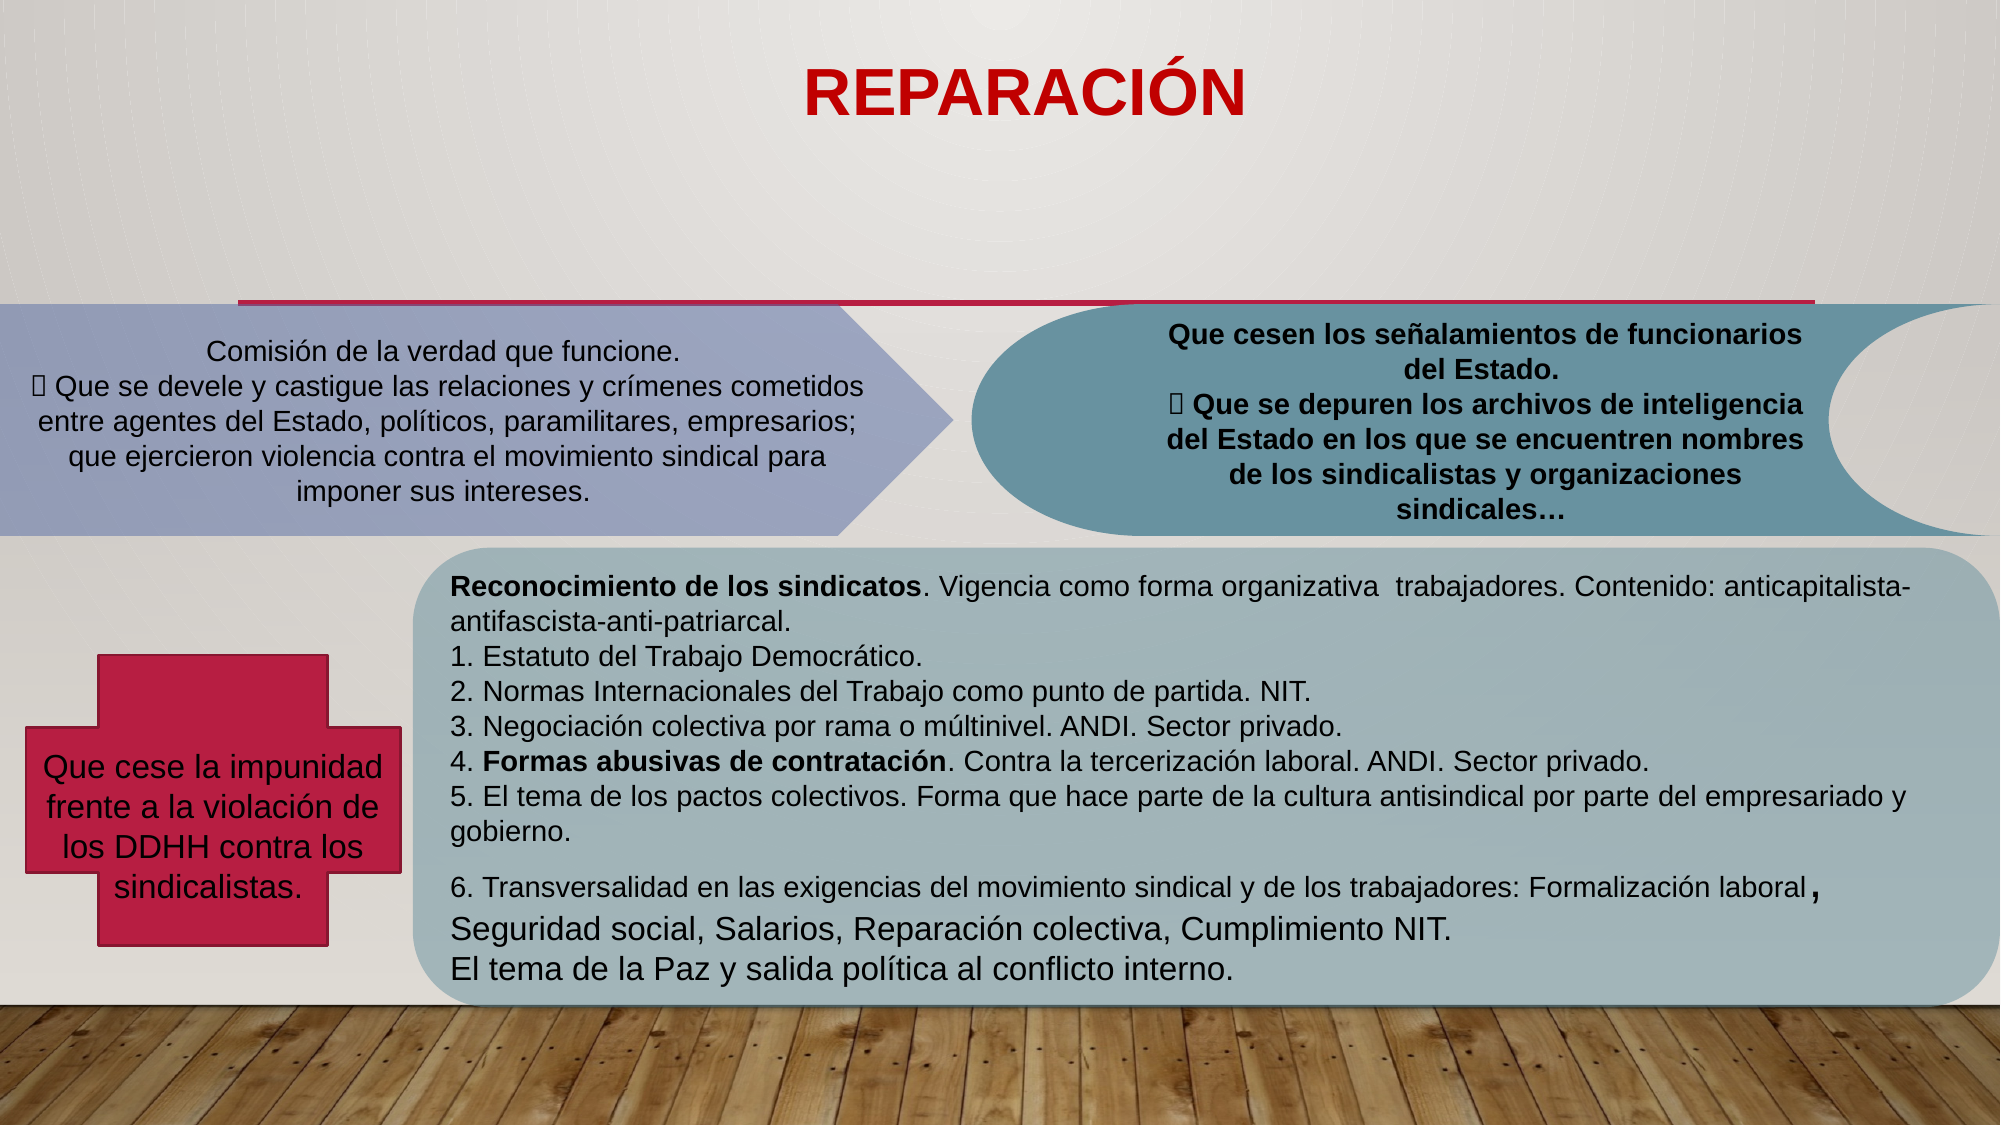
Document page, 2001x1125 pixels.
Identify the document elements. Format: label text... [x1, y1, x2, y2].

text_box Comisión de la verdad que funcione.  Que se devele y castigue las relaciones y crímenes cometidos entre agentes del Estado, políticos, paramilitares, empresarios; que ejercieron violencia contra el movimiento sindical para imponer sus intereses. [0, 304, 954, 536]
title Reparación [238, 50, 1814, 223]
text_box Que cese la impunidad frente a la violación de los DDHH contra los sindicalistas. [25, 654, 402, 947]
text_box Que cesen los señalamientos de funcionarios del Estado.  Que se depuren los archivos de inteligencia del Estado en los que se encuentren nombres de los sindicalistas y organizaciones sindicales… [971, 304, 2000, 536]
picture [0, 1005, 2000, 1125]
text_box Reconocimiento de los sindicatos. Vigencia como forma organizativa trabajadores. Contenido: anticapitalista-antifascista-anti-patriarcal. 1. Estatuto del Trabajo Democrático. 2. Normas Internacionales del Trabajo como punto de partida. NIT. 3. Negociación colectiva por rama o múltinivel. ANDI. Sector privado. 4. Formas abusivas de contratación. Contra la tercerización laboral. ANDI. Sector privado. 5. El tema de los pactos colectivos. Forma que hace parte de la cultura antisindical por parte del empresariado y gobierno. 6. Transversalidad en las exigencias del movimiento sindical y de los trabajadores: Formalización laboral, Seguridad social, Salarios, Reparación colectiva, Cumplimiento NIT. El tema de la Paz y salida política al conflicto interno. [412, 547, 2000, 1008]
